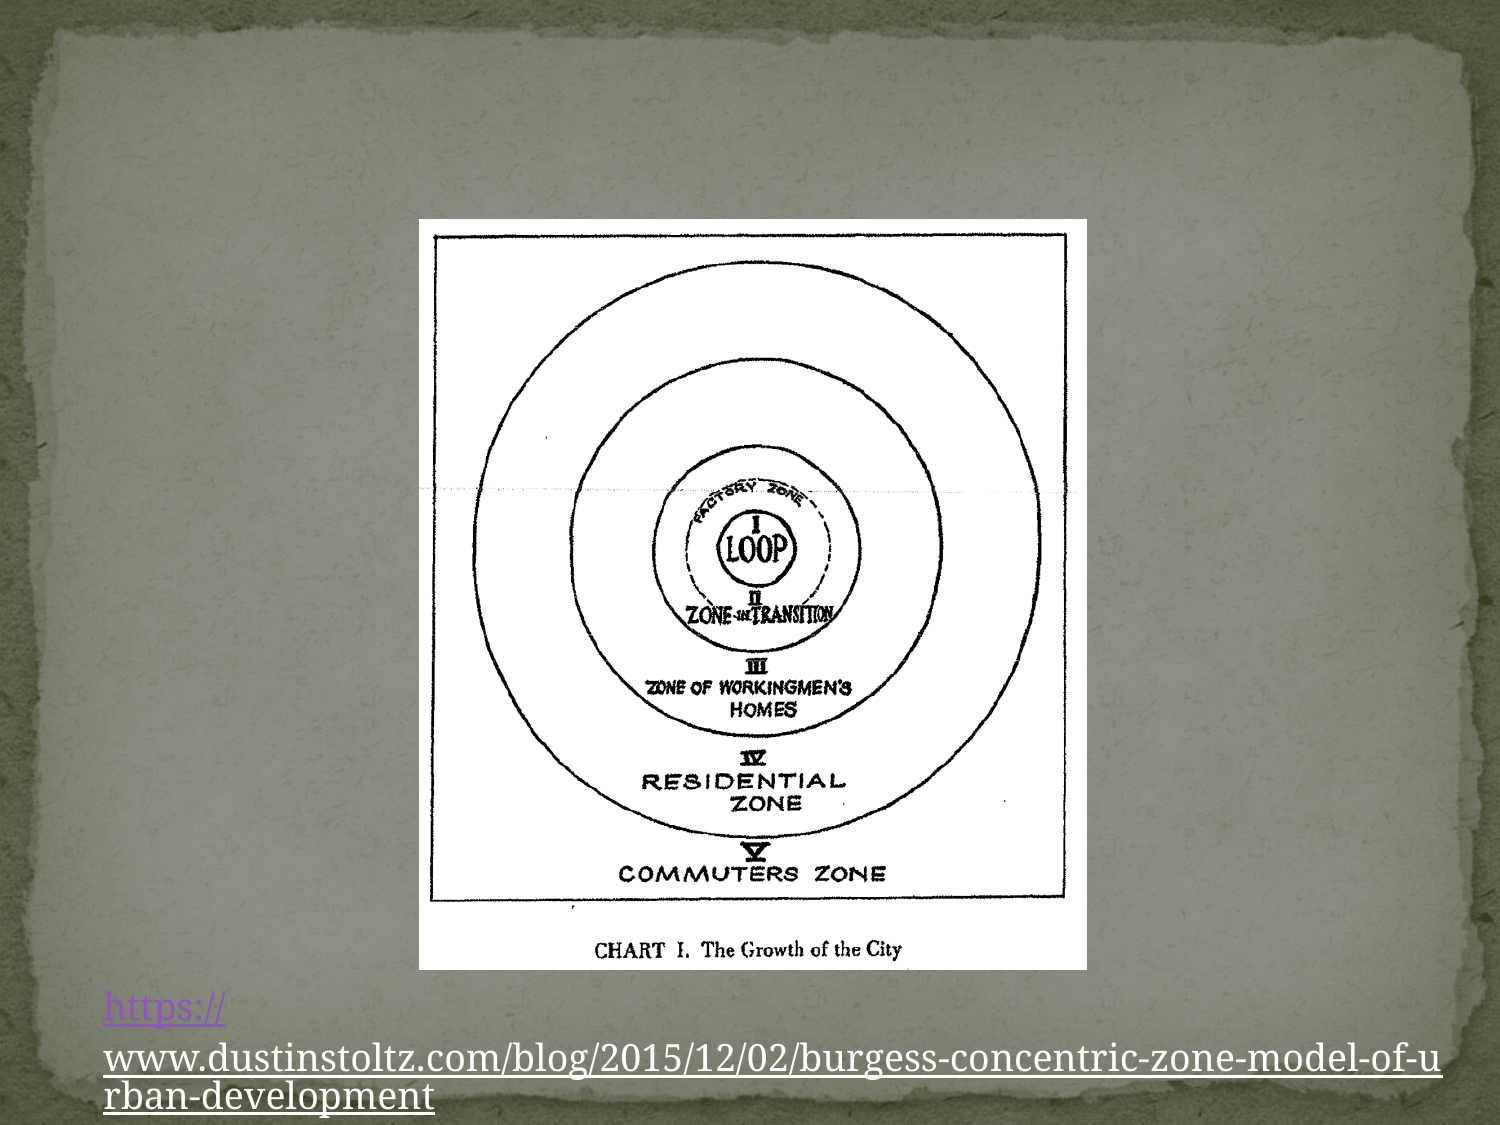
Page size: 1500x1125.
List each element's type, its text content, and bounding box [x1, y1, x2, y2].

text_box https://www.dustinstoltz.com/blog/2015/12/02/burgess-concentric-zone-model-of-urban-development (accessed 17 May 2018) [88, 975, 1459, 1125]
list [422, 222, 1086, 968]
